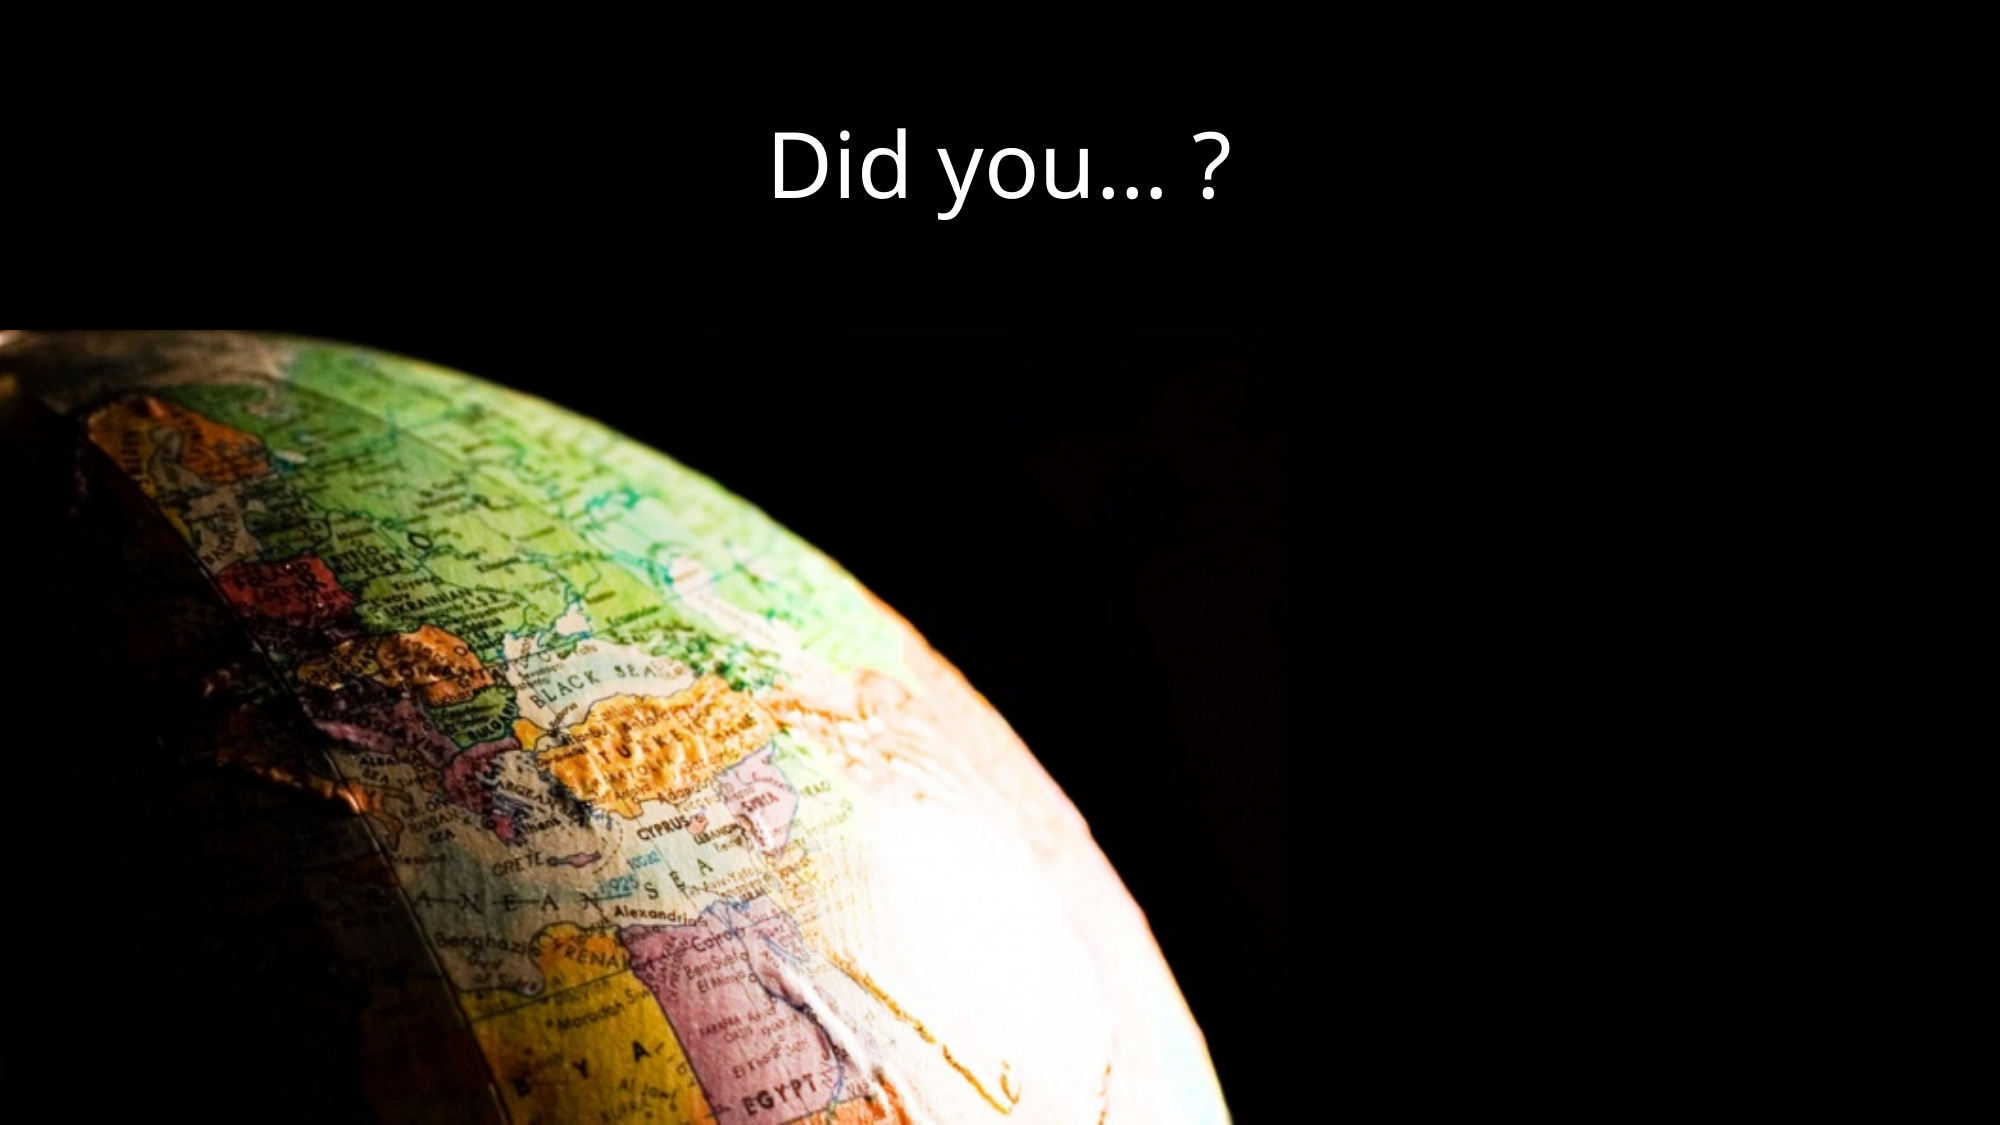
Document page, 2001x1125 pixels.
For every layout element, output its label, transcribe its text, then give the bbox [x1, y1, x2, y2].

picture [0, 330, 1289, 1125]
title Did you… ? [137, 59, 1863, 278]
